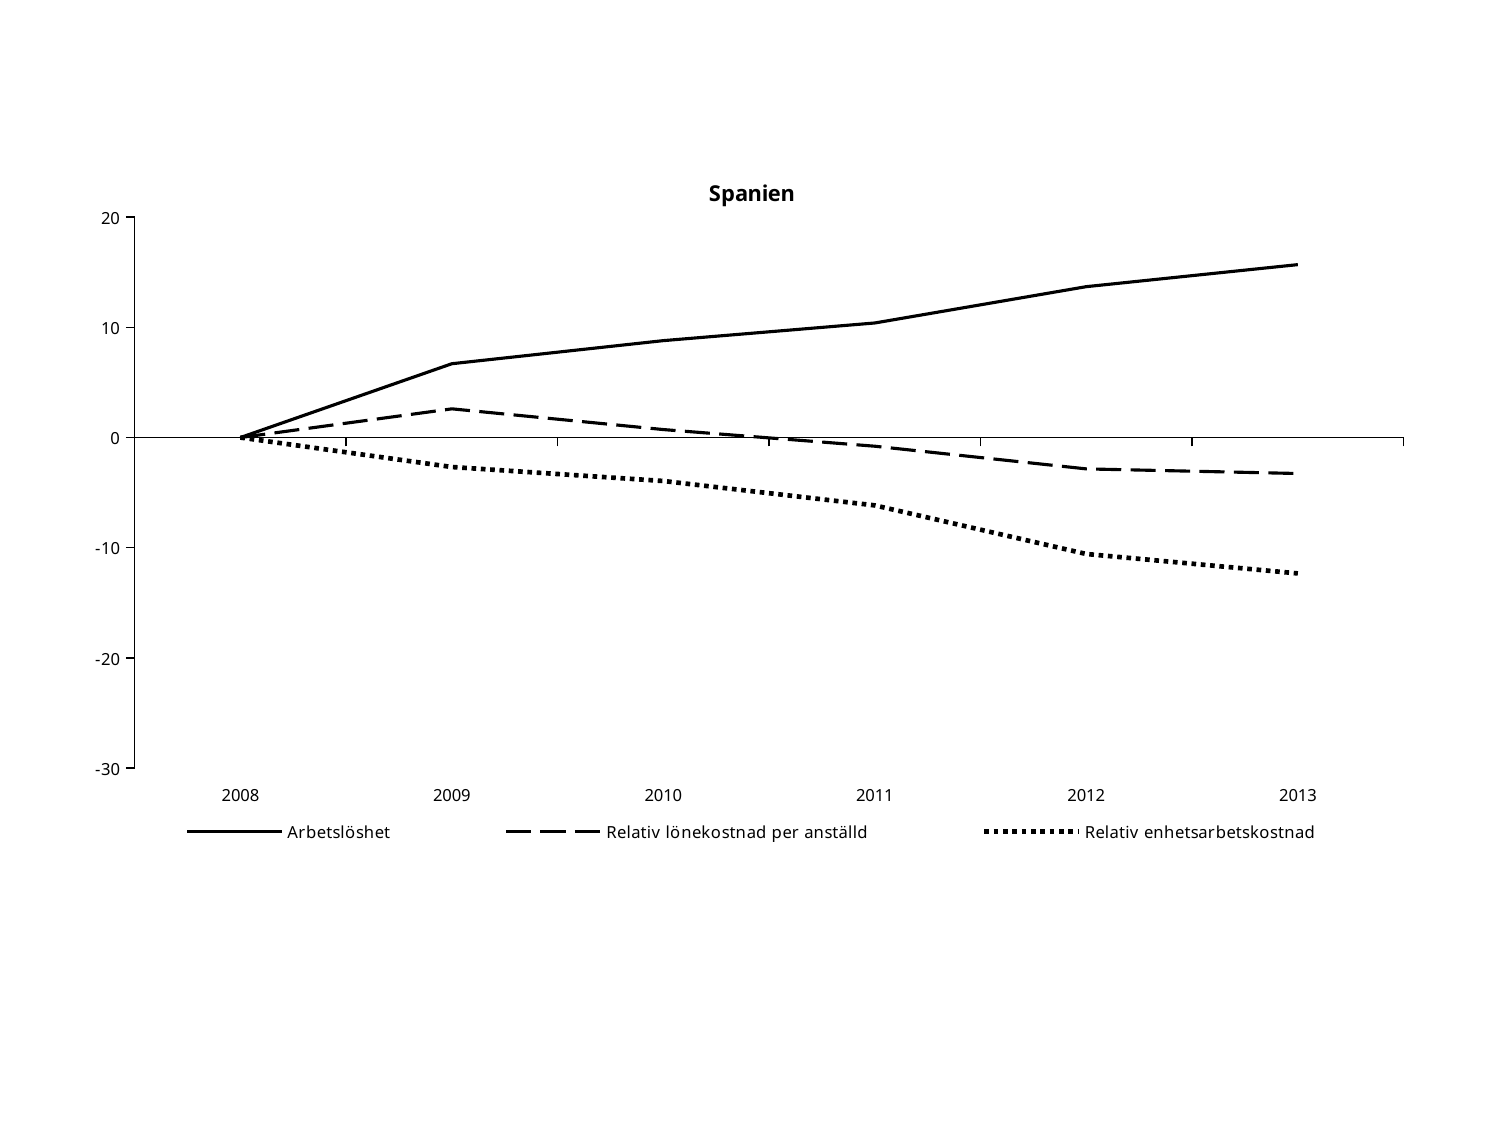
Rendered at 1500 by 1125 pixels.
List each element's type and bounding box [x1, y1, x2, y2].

chart [76, 148, 1427, 892]
